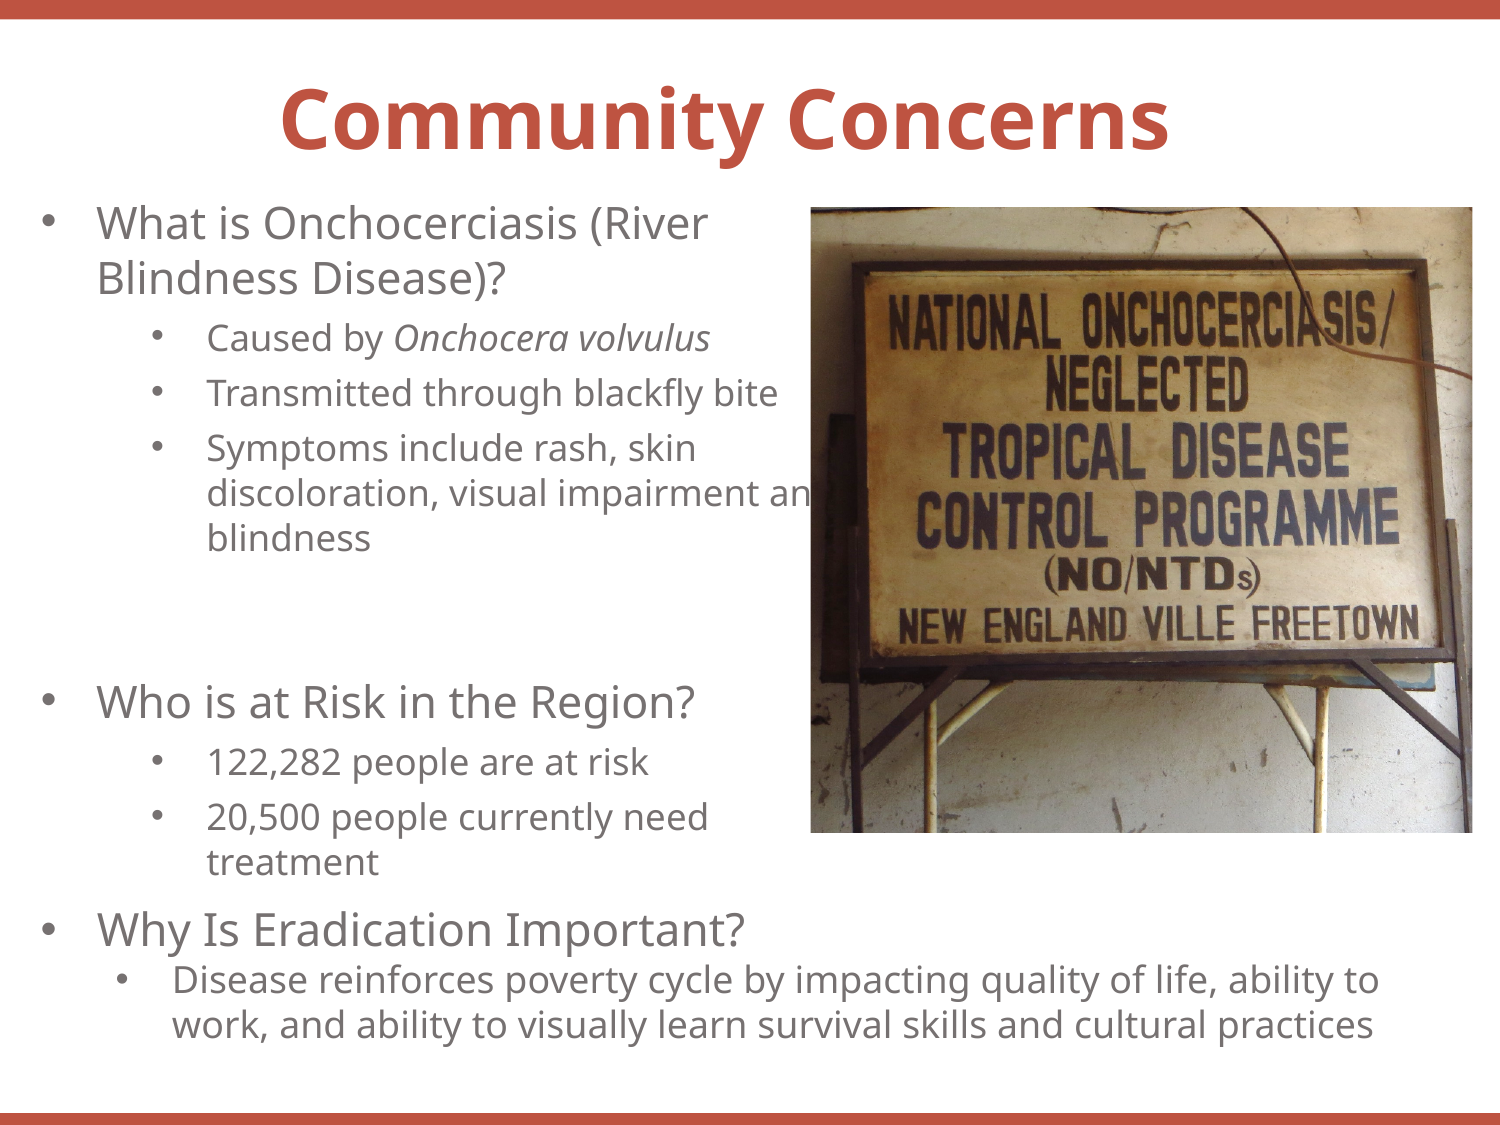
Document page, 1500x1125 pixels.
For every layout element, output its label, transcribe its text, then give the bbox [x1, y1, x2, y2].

list Community Concerns [263, 44, 1234, 176]
text_box Why Is Eradication Important? Disease reinforces poverty cycle by impacting quality of life, ability to work, and ability to visually learn survival skills and cultural practices [25, 893, 1486, 1099]
list What is Onchocerciasis (River Blindness Disease)? Caused by Onchocera volvulus Transmitted through blackfly bite Symptoms include rash, skin discoloration, visual impairment and blindness Who is at Risk in the Region? 122,282 people are at risk 20,500 people currently need treatment [25, 188, 865, 893]
picture [810, 207, 1473, 833]
